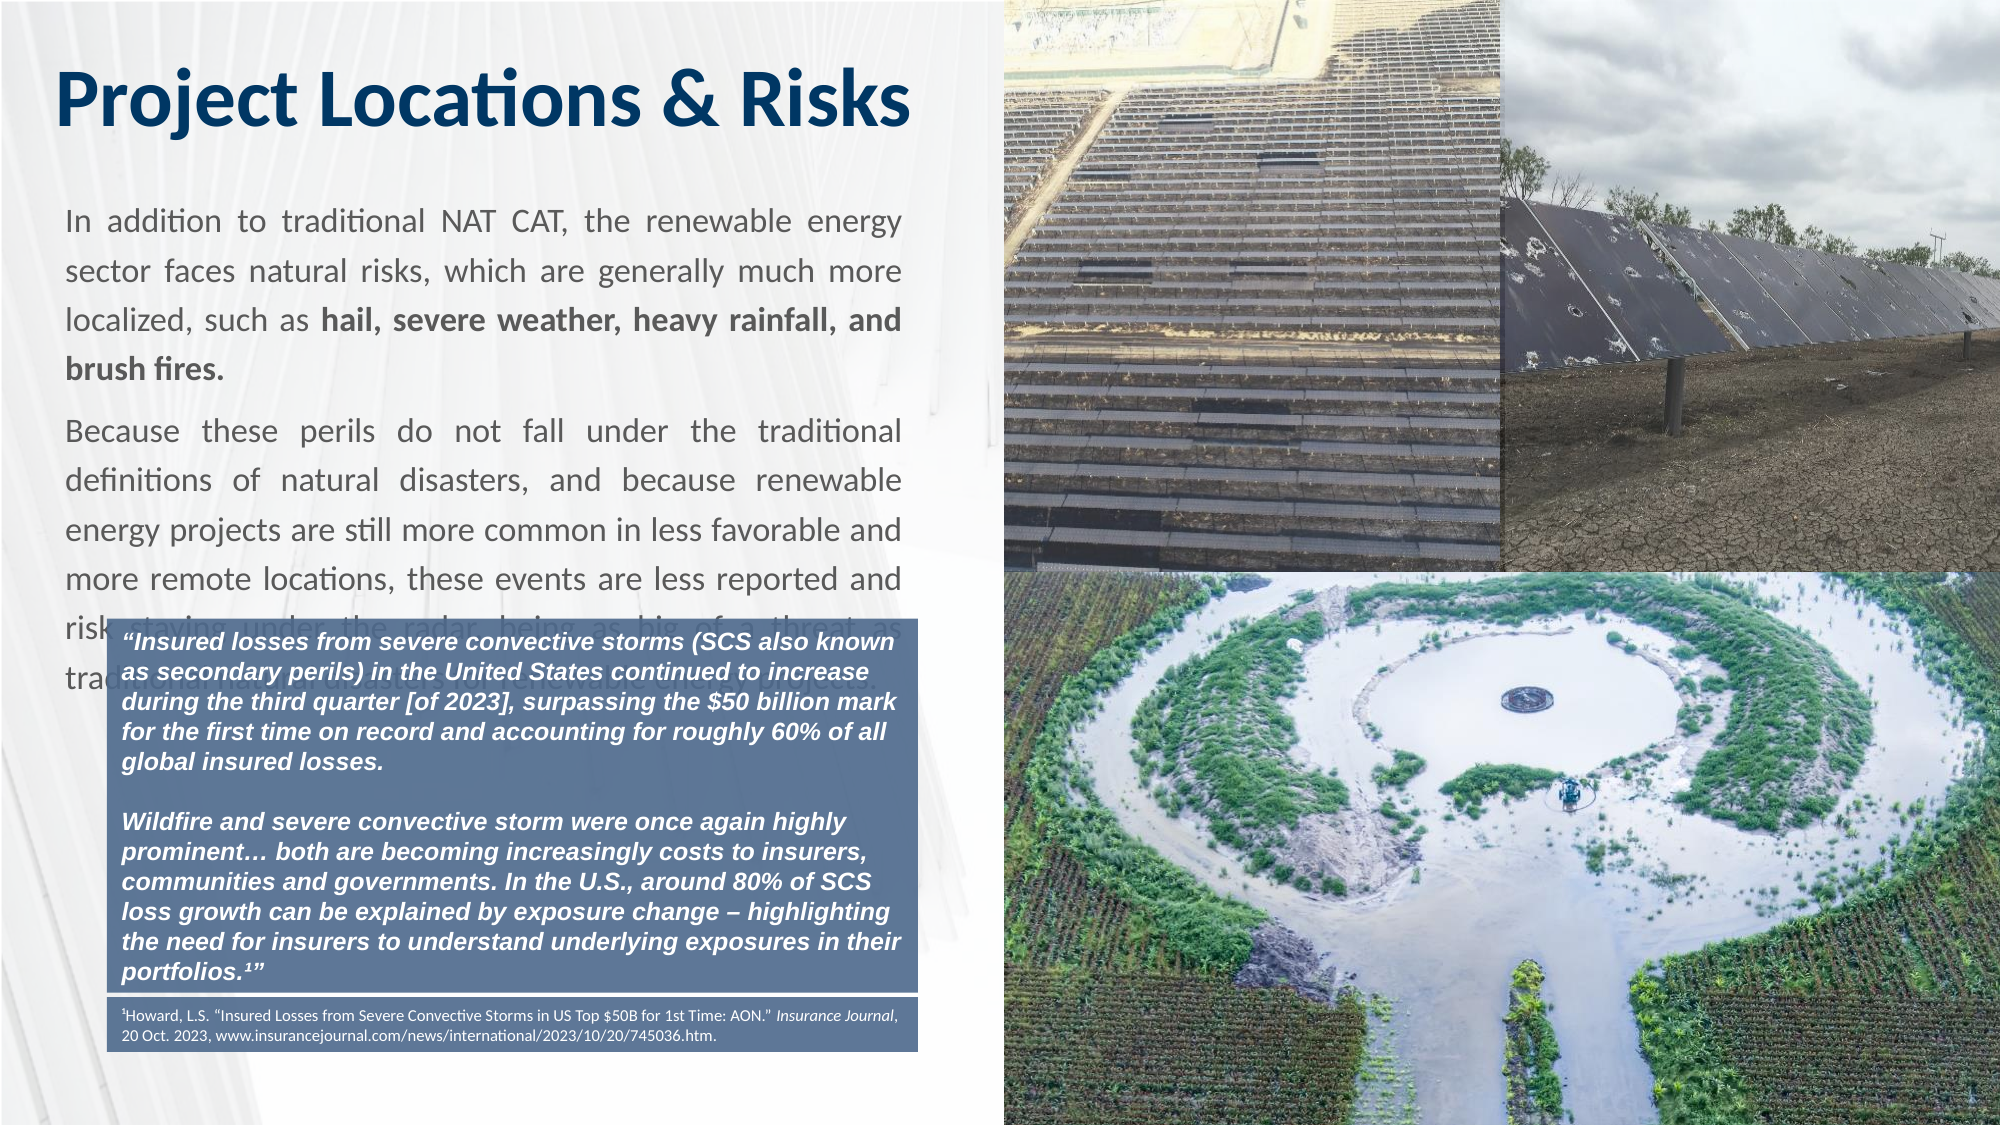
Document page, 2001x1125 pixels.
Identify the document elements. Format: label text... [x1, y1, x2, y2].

title Project Locations & Risks [0, 45, 997, 155]
text_box ¹Howard, L.S. “Insured Losses from Severe Convective Storms in US Top $50B for 1st Time: AON.” Insurance Journal, 20 Oct. 2023, www.insurancejournal.com/news/international/2023/10/20/745036.htm. [106, 997, 918, 1052]
text_box “Insured losses from severe convective storms (SCS also known as secondary perils) in the United States continued to increase during the third quarter [of 2023], surpassing the $50 billion mark for the first time on record and accounting for roughly 60% of all global insured losses. Wildfire and severe convective storm were once again highly prominent… both are becoming increasingly costs to insurers, communities and governments. In the U.S., around 80% of SCS loss growth can be explained by exposure change – highlighting the need for insurers to understand underlying exposures in their portfolios.¹” [106, 618, 918, 993]
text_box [1004, 0, 2000, 1125]
list In addition to traditional NAT CAT, the renewable energy sector faces natural risks, which are generally much more localized, such as hail, severe weather, heavy rainfall, and brush fires. Because these perils do not fall under the traditional definitions of natural disasters, and because renewable energy projects are still more common in less favorable and more remote locations, these events are less reported and risk staying under the radar, being as big of a threat as traditional natural disasters for renewable energy projects. [50, 182, 918, 709]
